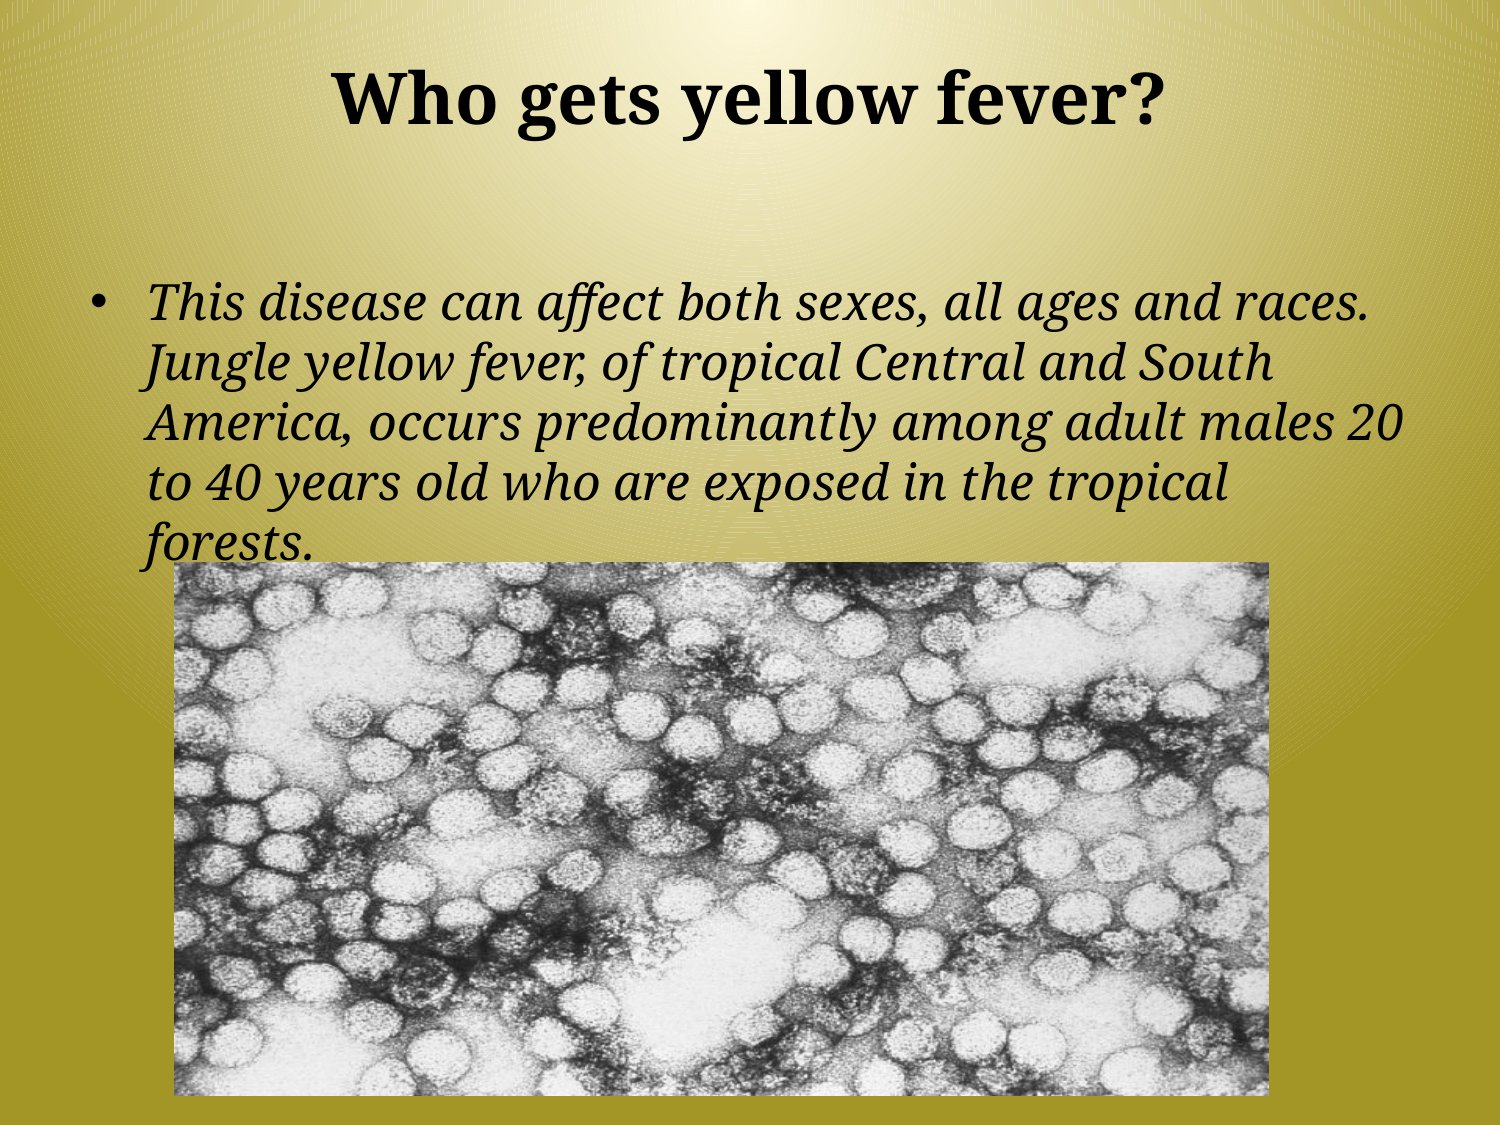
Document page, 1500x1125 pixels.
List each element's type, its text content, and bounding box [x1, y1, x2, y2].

title Who gets yellow fever? [75, 45, 1425, 233]
list This disease can affect both sexes, all ages and races. Jungle yellow fever, of tropical Central and South America, occurs predominantly among adult males 20 to 40 years old who are exposed in the tropical forests. [75, 262, 1425, 1005]
picture [174, 562, 1269, 1096]
